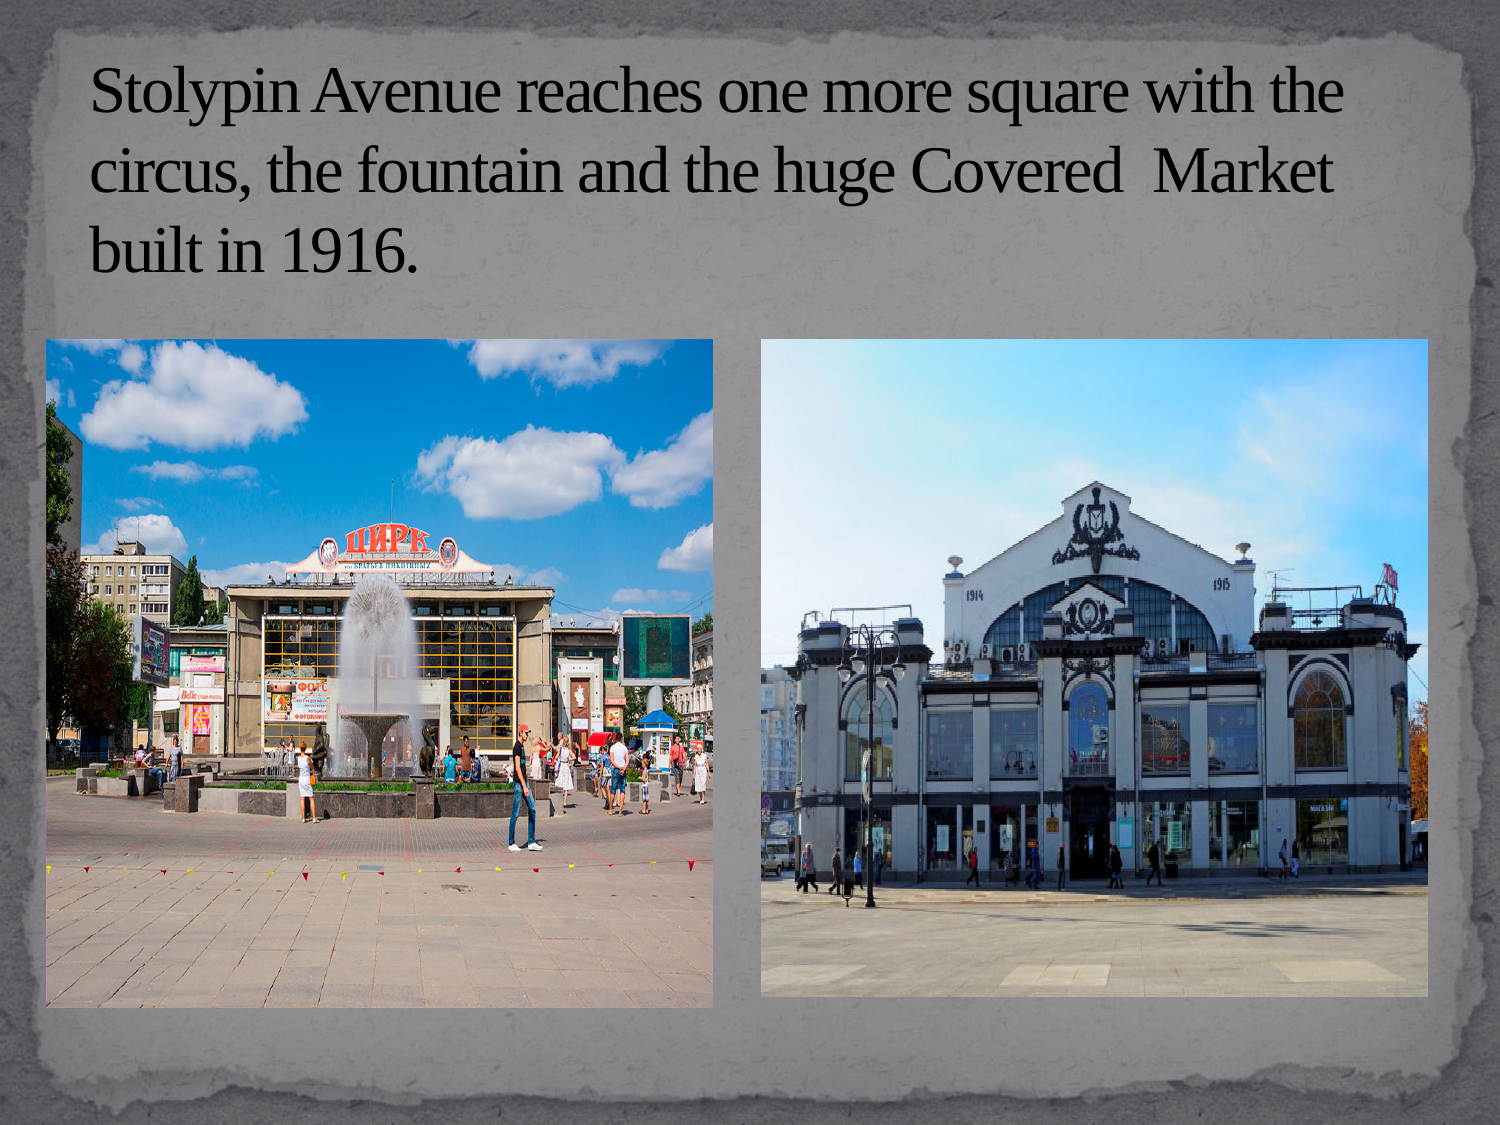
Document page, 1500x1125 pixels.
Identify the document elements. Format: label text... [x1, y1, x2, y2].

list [764, 342, 1427, 996]
title Stolypin Avenue reaches one more square with the circus, the fountain and the huge Covered Market built in 1916. [74, 24, 1425, 293]
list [49, 342, 712, 1007]
